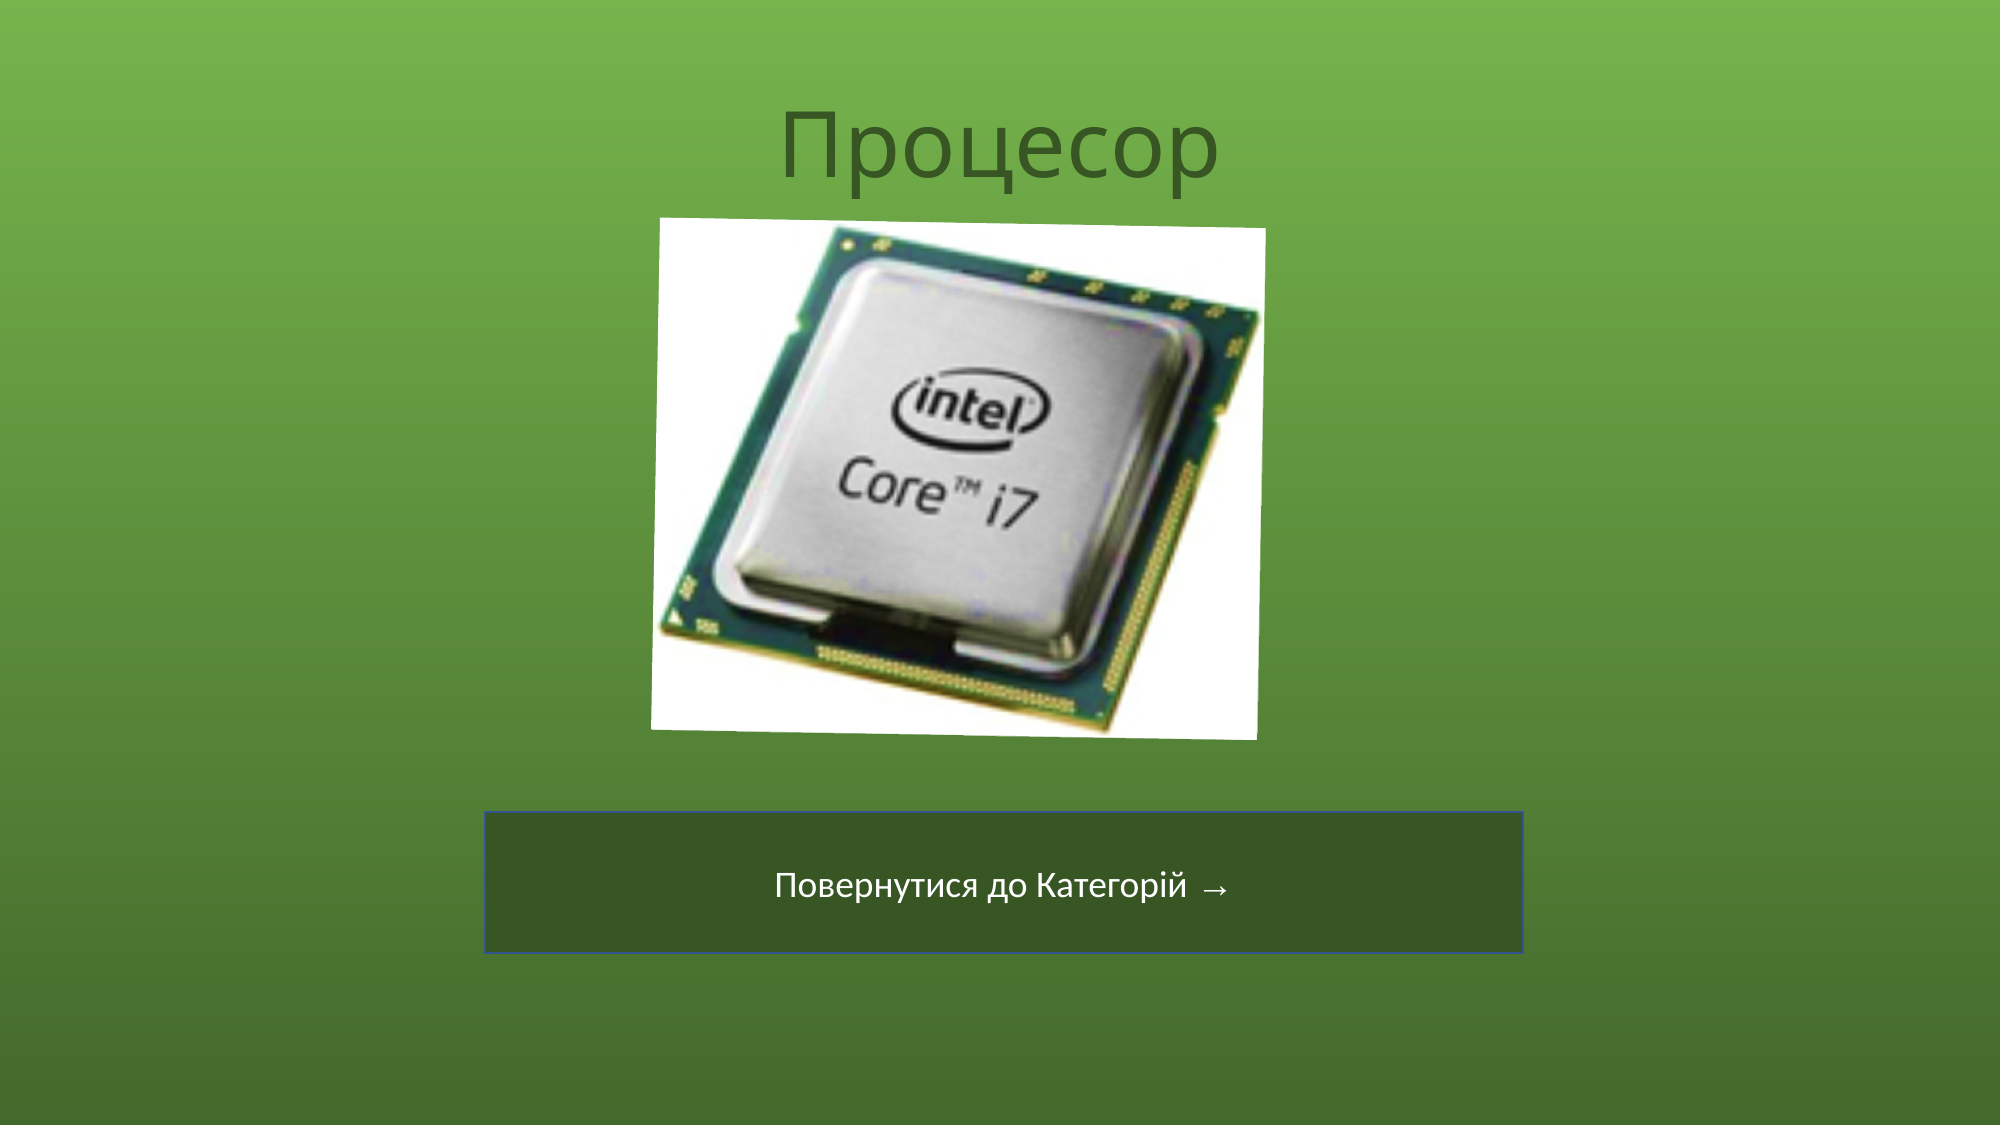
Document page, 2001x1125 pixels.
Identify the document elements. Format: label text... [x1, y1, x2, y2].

picture [653, 219, 1265, 739]
title Процесор [91, 48, 1909, 247]
